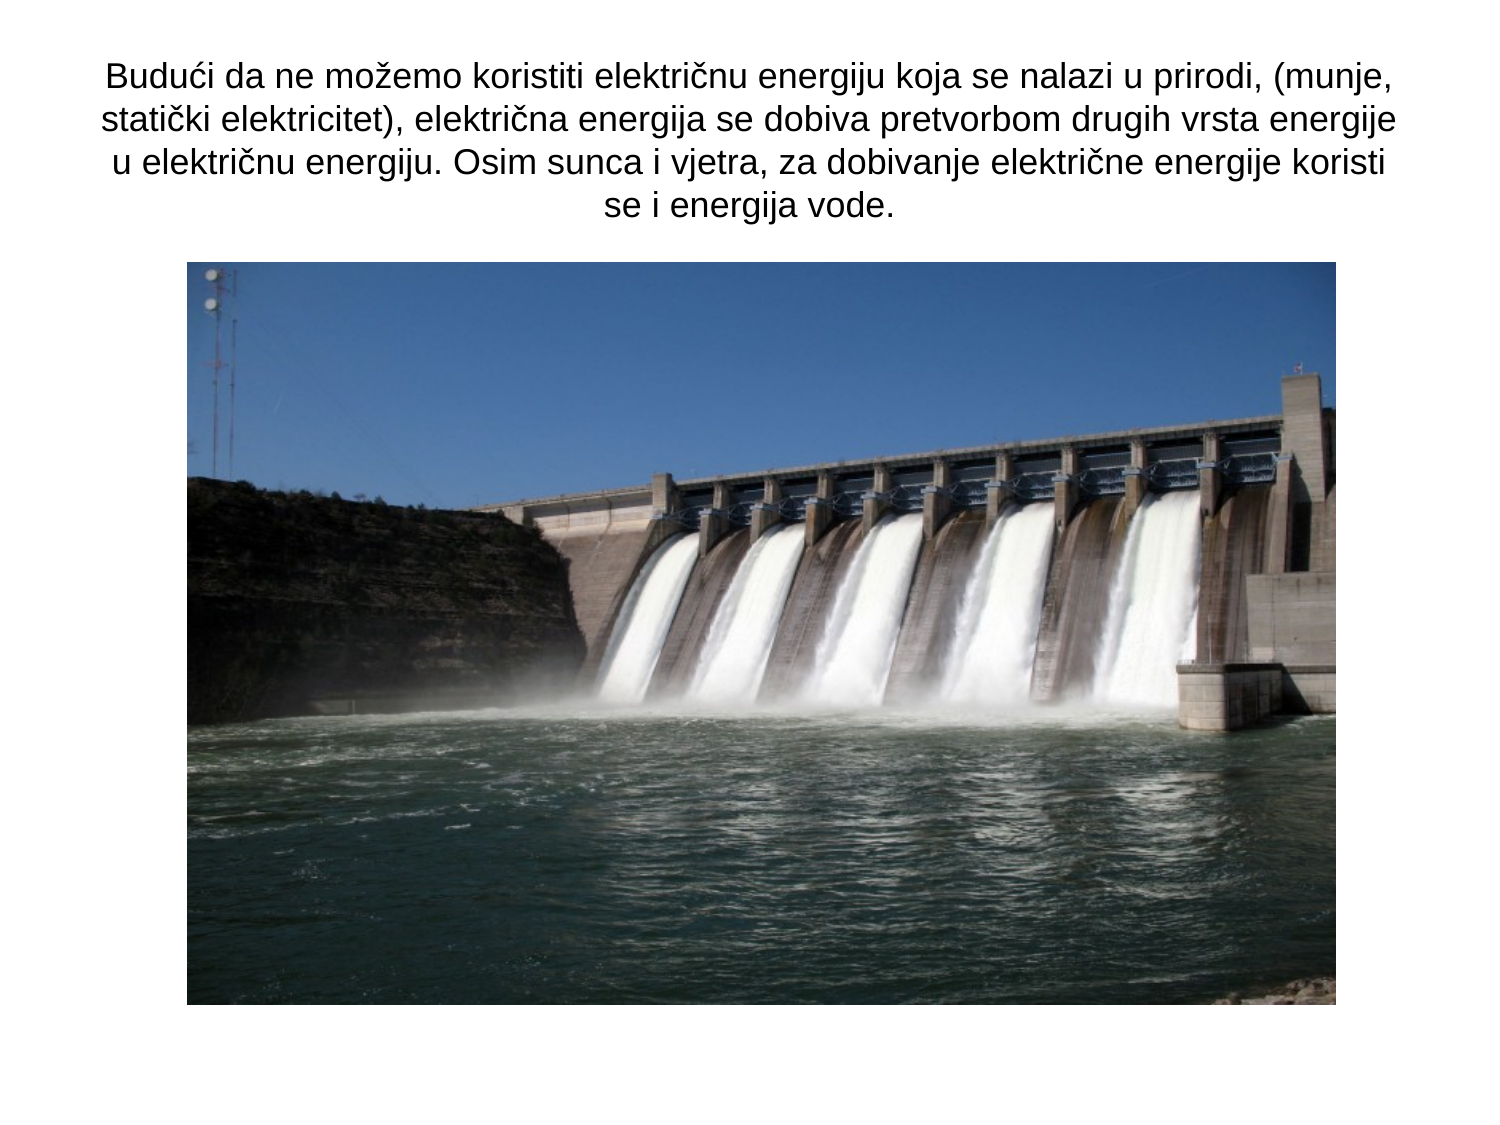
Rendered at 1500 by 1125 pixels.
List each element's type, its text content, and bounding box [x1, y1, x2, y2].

title Budući da ne možemo koristiti električnu energiju koja se nalazi u prirodi, (munje, statički elektricitet), električna energija se dobiva pretvorbom drugih vrsta energije u električnu energiju. Osim sunca i vjetra, za dobivanje električne energije koristi se i energija vode. [75, 45, 1425, 233]
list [187, 262, 1337, 1006]
